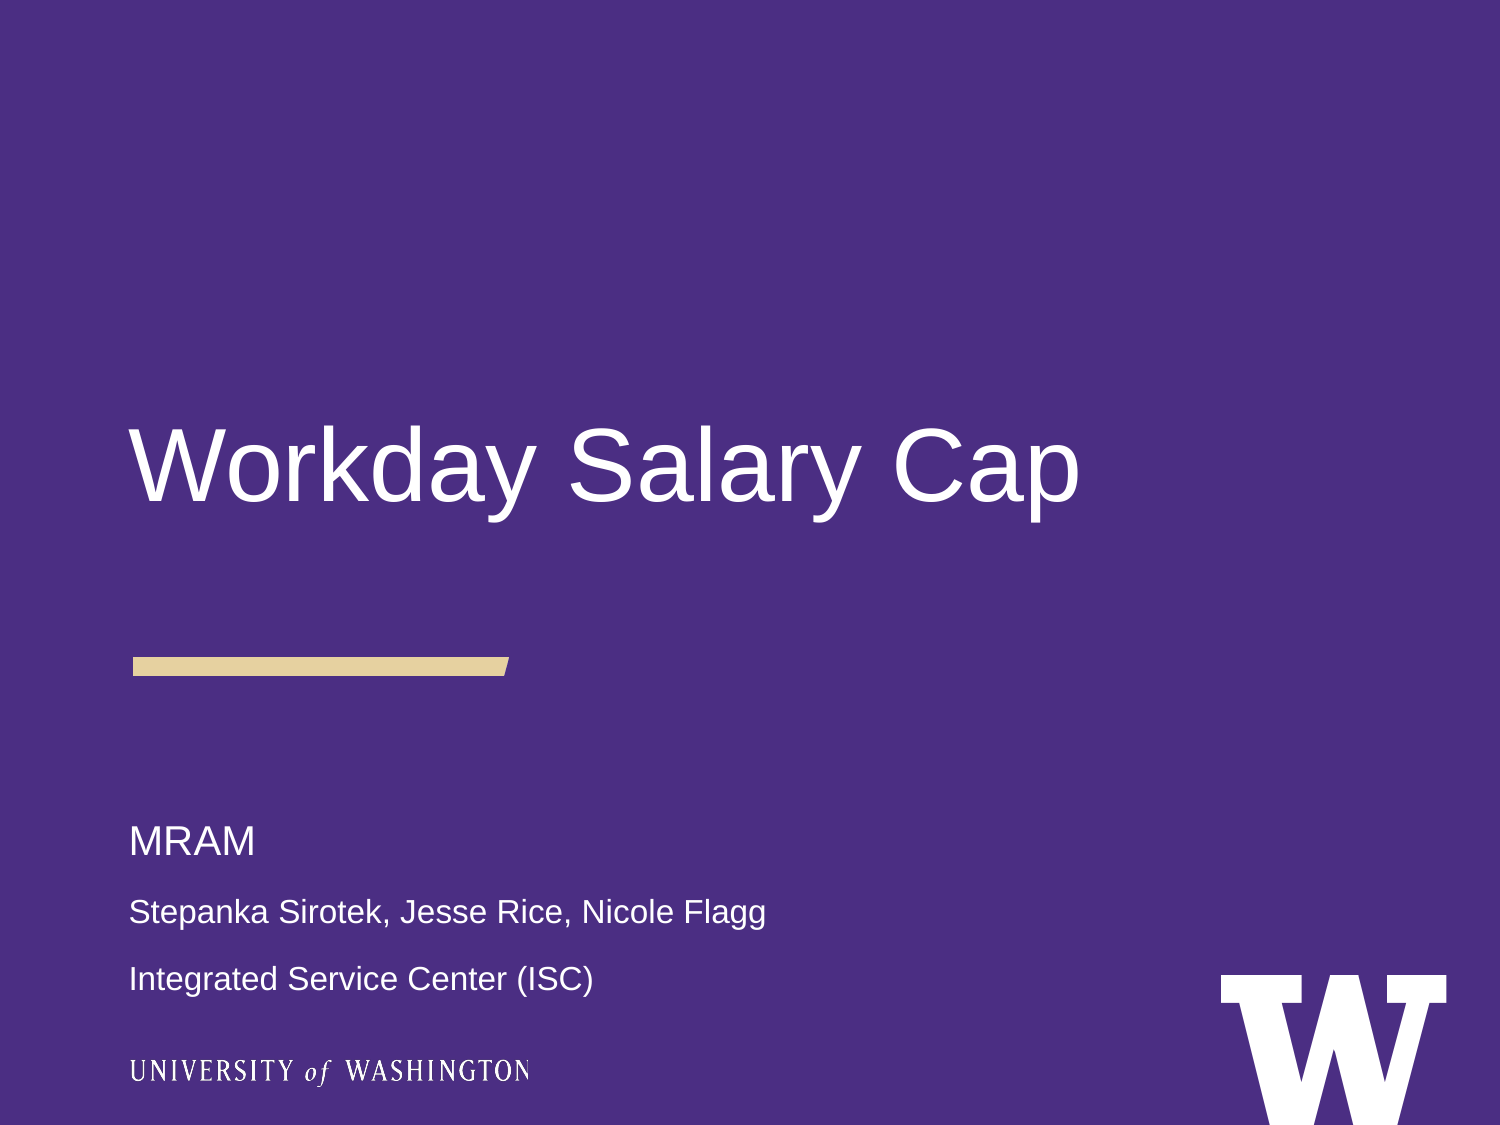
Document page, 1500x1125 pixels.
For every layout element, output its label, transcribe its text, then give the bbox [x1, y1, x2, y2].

picture [111, 1042, 528, 1087]
picture [1221, 975, 1447, 1125]
picture [133, 657, 509, 676]
text_box MRAM Stepanka Sirotek, Jesse Rice, Nicole Flagg Integrated Service Center (ISC) [113, 706, 1206, 1004]
list Workday Salary Cap [113, 269, 1258, 531]
